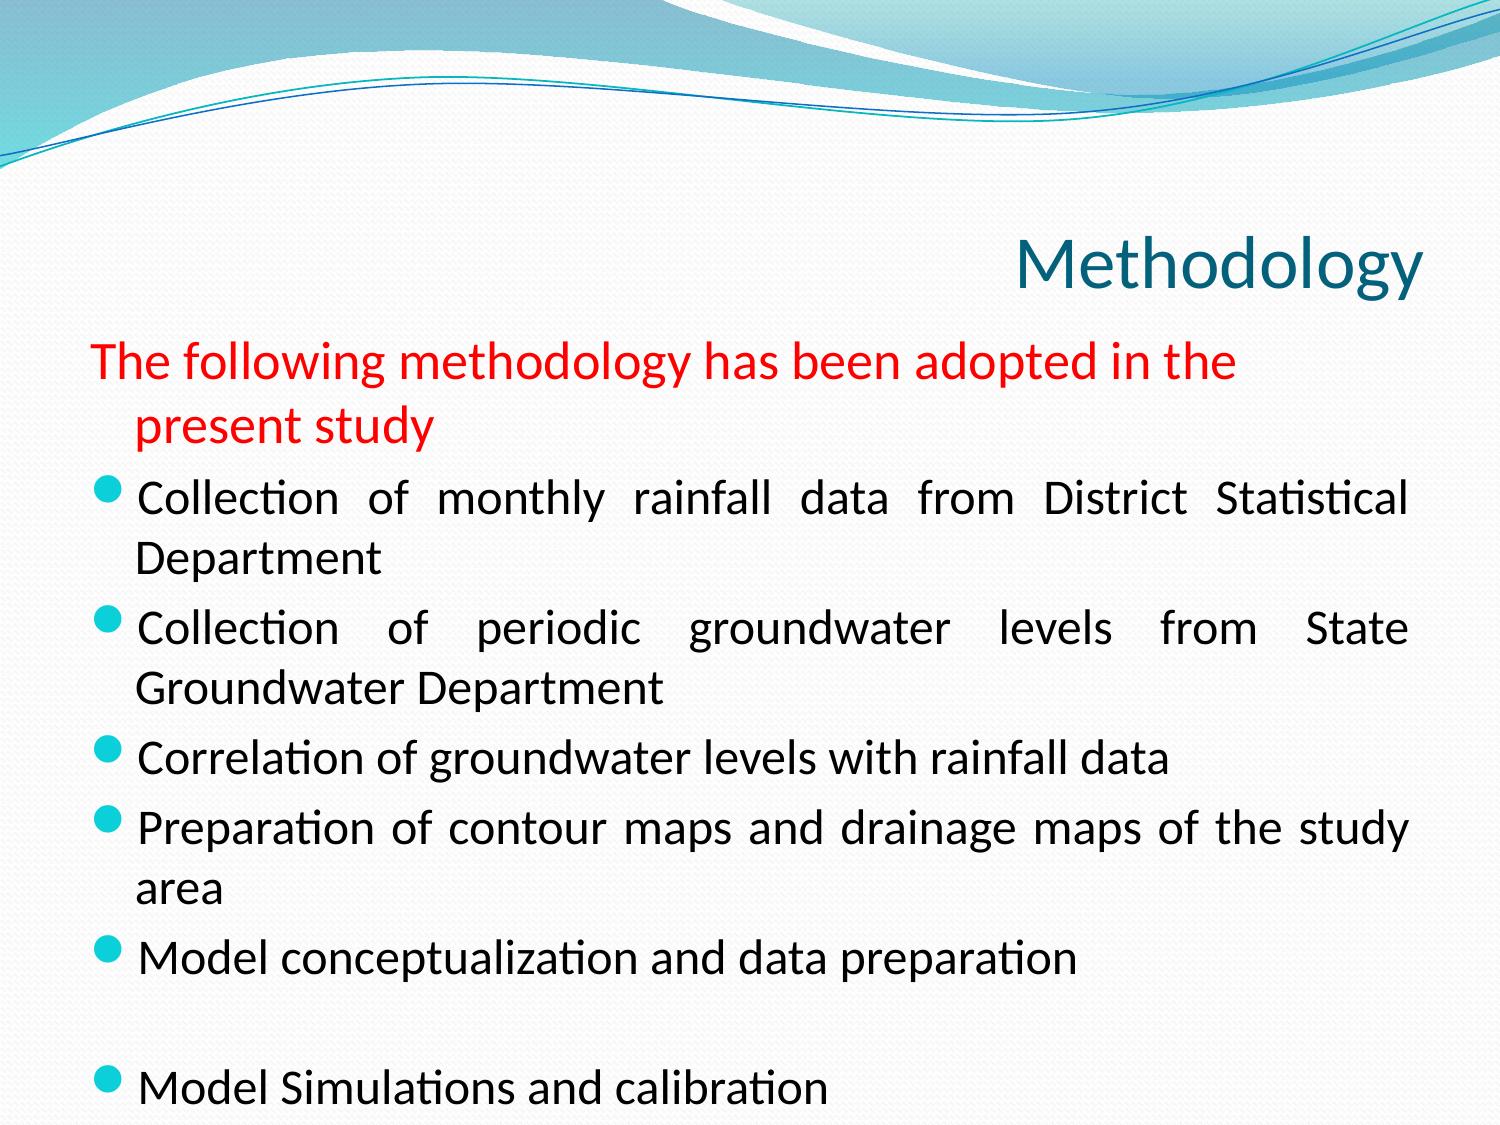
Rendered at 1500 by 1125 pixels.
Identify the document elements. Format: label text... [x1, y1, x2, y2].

list The following methodology has been adopted in the present study Collection of monthly rainfall data from District Statistical Department Collection of periodic groundwater levels from State Groundwater Department Correlation of groundwater levels with rainfall data Preparation of contour maps and drainage maps of the study area Model conceptualization and data preparation Model Simulations and calibration [74, 317, 1426, 1038]
title Methodology [74, 115, 1426, 304]
